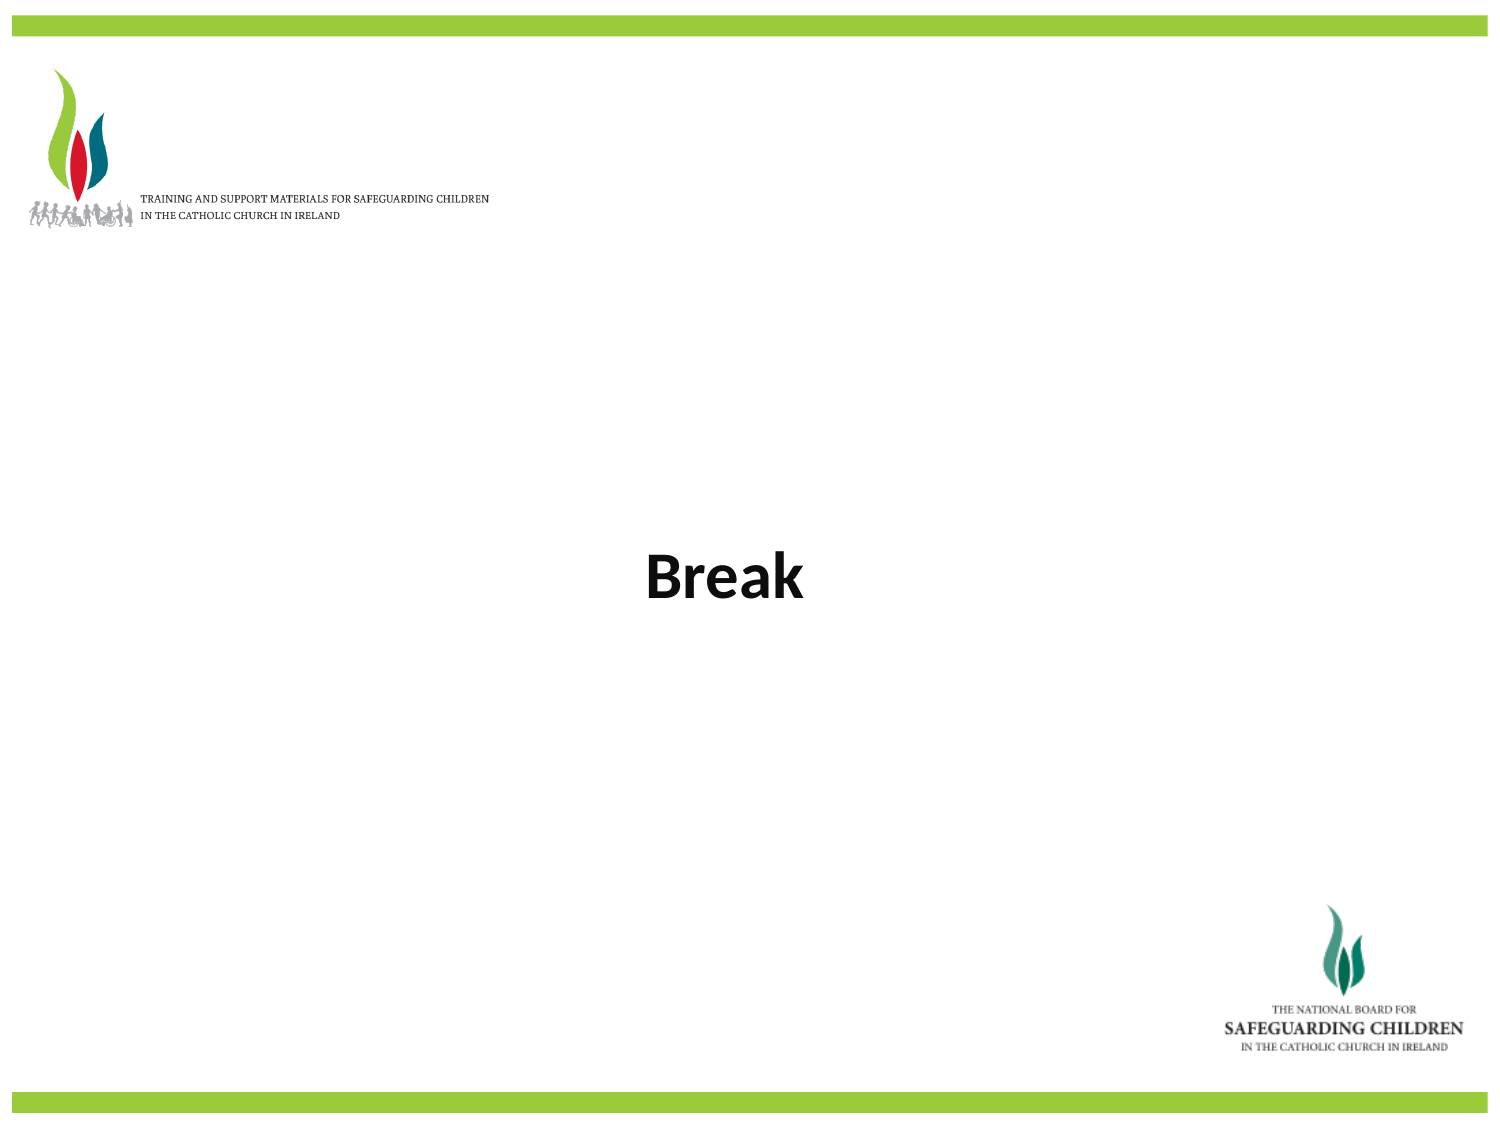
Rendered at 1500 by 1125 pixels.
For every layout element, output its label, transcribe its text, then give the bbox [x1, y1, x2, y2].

text_box Break [630, 444, 820, 619]
